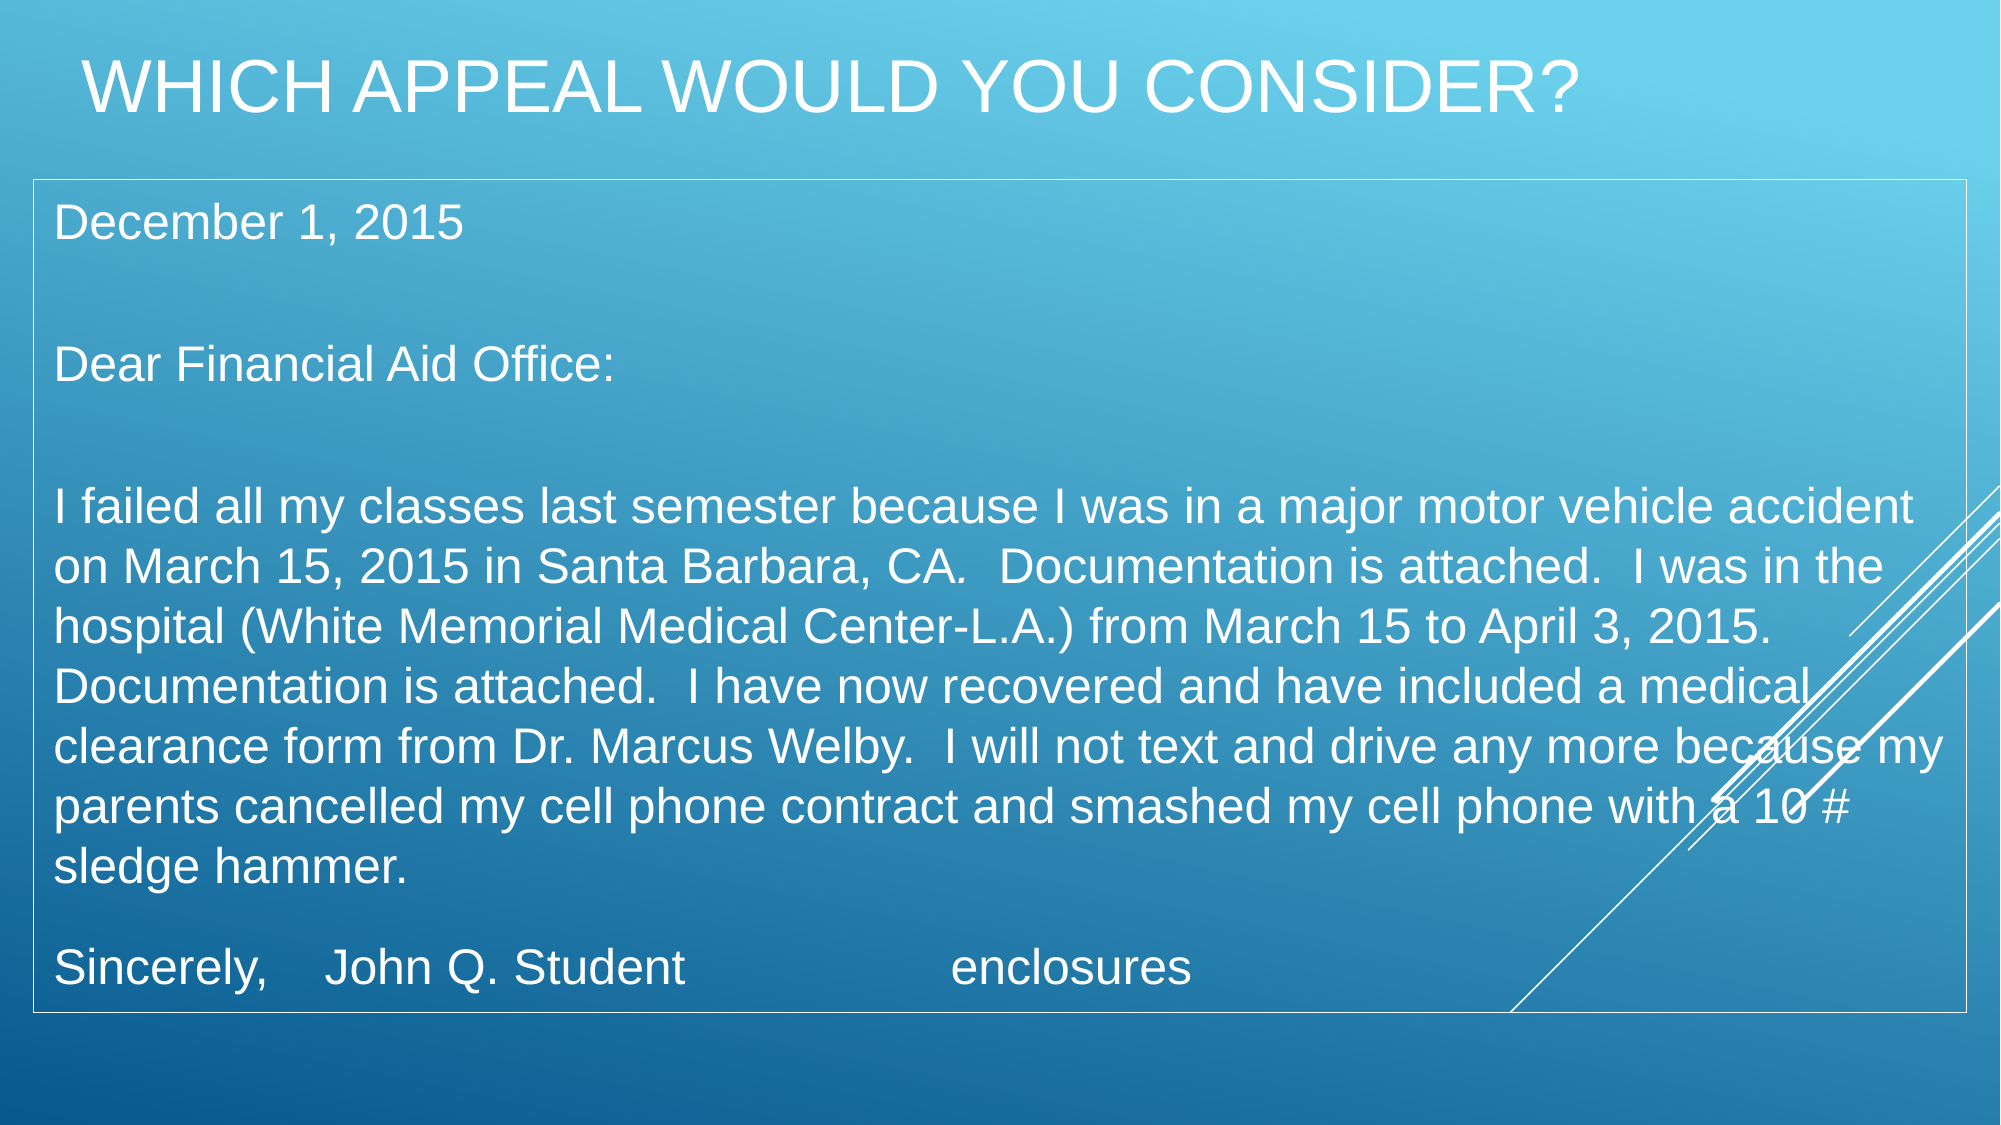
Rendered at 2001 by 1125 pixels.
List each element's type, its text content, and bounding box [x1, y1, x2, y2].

list December 1, 2015 Dear Financial Aid Office: I failed all my classes last semester because I was in a major motor vehicle accident on March 15, 2015 in Santa Barbara, CA. Documentation is attached. I was in the hospital (White Memorial Medical Center-L.A.) from March 15 to April 3, 2015. Documentation is attached. I have now recovered and have included a medical clearance form from Dr. Marcus Welby. I will not text and drive any more because my parents cancelled my cell phone contract and smashed my cell phone with a 10 # sledge hammer. Sincerely, John Q. Student enclosures [33, 179, 1967, 1013]
title Which Appeal Would You Consider? [66, 29, 1938, 136]
